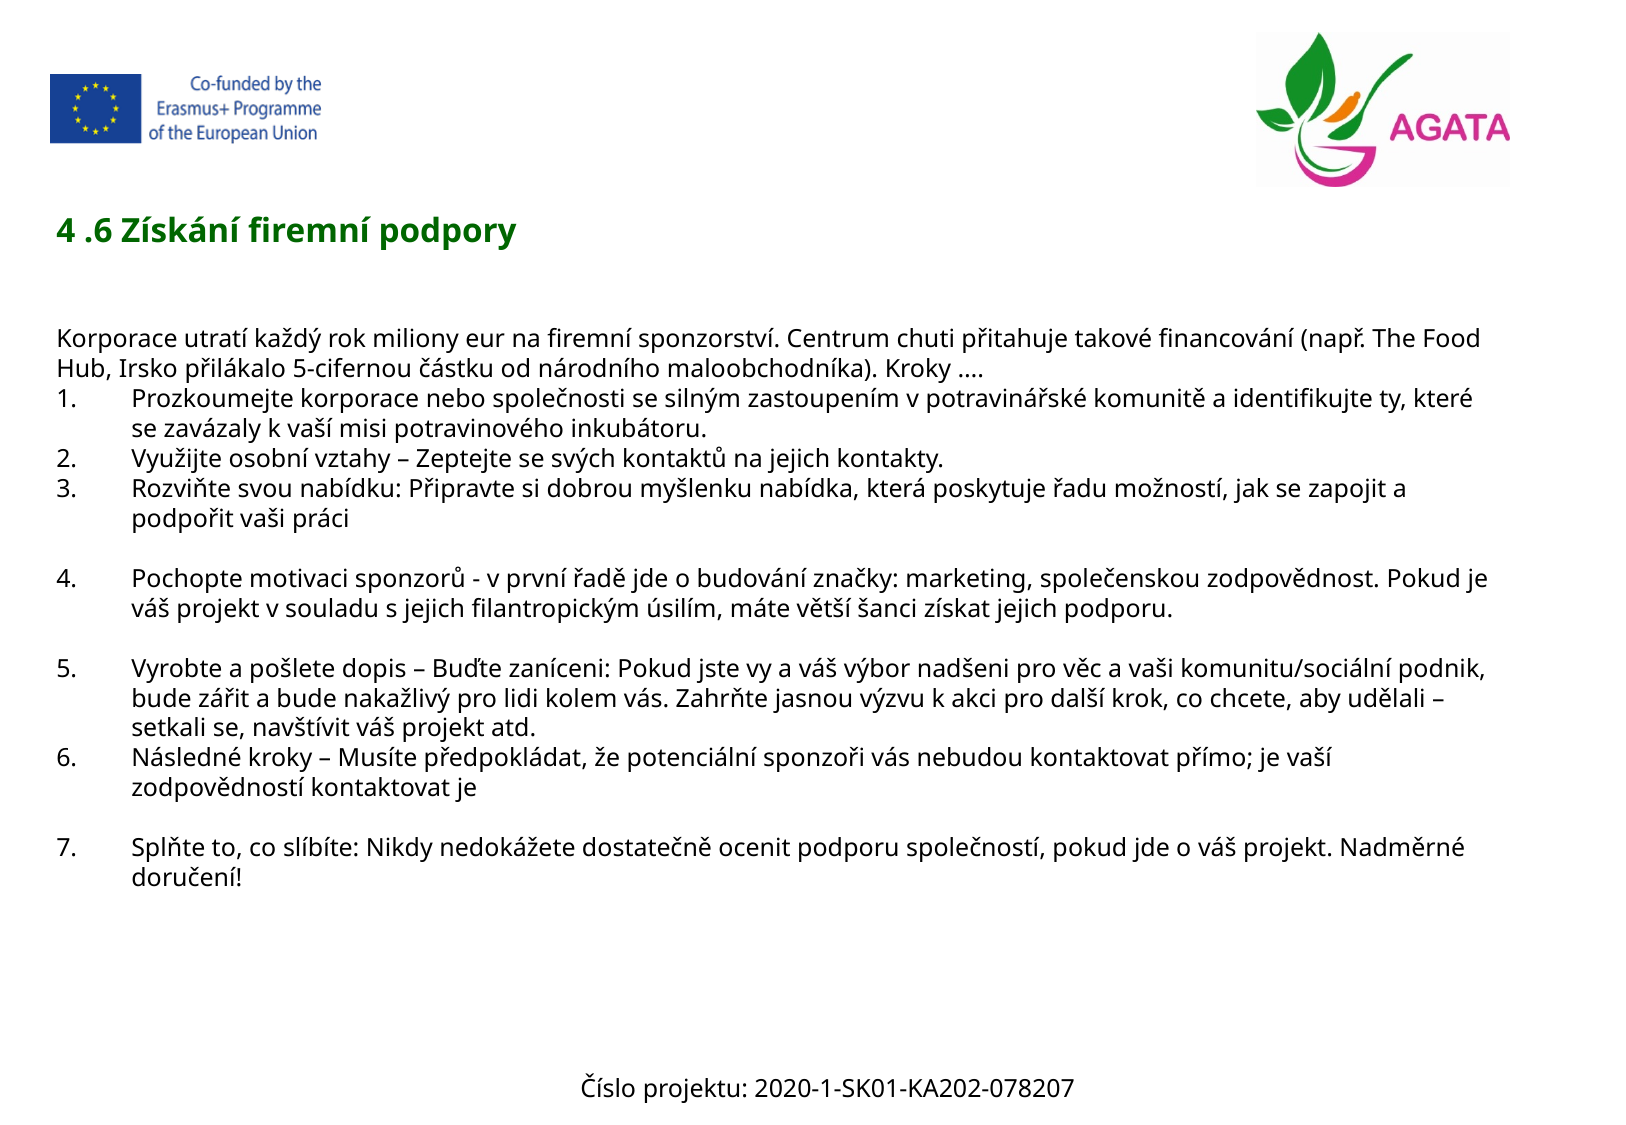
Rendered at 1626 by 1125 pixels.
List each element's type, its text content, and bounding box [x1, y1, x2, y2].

picture [1256, 32, 1510, 187]
picture [50, 74, 352, 144]
text_box Korporace utratí každý rok miliony eur na firemní sponzorství. Centrum chuti přitahuje takové financování (např. The Food Hub, Irsko přilákalo 5-cifernou částku od národního maloobchodníka). Kroky …. Prozkoumejte korporace nebo společnosti se silným zastoupením v potravinářské komunitě a identifikujte ty, které se zavázaly k vaší misi potravinového inkubátoru. Využijte osobní vztahy – Zeptejte se svých kontaktů na jejich kontakty. Rozviňte svou nabídku: Připravte si dobrou myšlenku nabídka, která poskytuje řadu možností, jak se zapojit a podpořit vaši práci Pochopte motivaci sponzorů - v první řadě jde o budování značky: marketing, společenskou zodpovědnost. Pokud je váš projekt v souladu s jejich filantropickým úsilím, máte větší šanci získat jejich podporu. Vyrobte a pošlete dopis – Buďte zaníceni: Pokud jste vy a váš výbor nadšeni pro věc a vaši komunitu/sociální podnik, bude zářit a bude nakažlivý pro lidi kolem vás. Zahrňte jasnou výzvu k akci pro další krok, co chcete, aby udělali – setkali se, navštívit váš projekt atd. Následné kroky – Musíte předpokládat, že potenciální sponzoři vás nebudou kontaktovat přímo; je vaší zodpovědností kontaktovat je Splňte to, co slíbíte: Nikdy nedokážete dostatečně ocenit podporu společností, pokud jde o váš projekt. Nadměrné doručení! [41, 315, 1519, 1049]
text_box 4 .6 Získání firemní podpory [41, 202, 968, 297]
